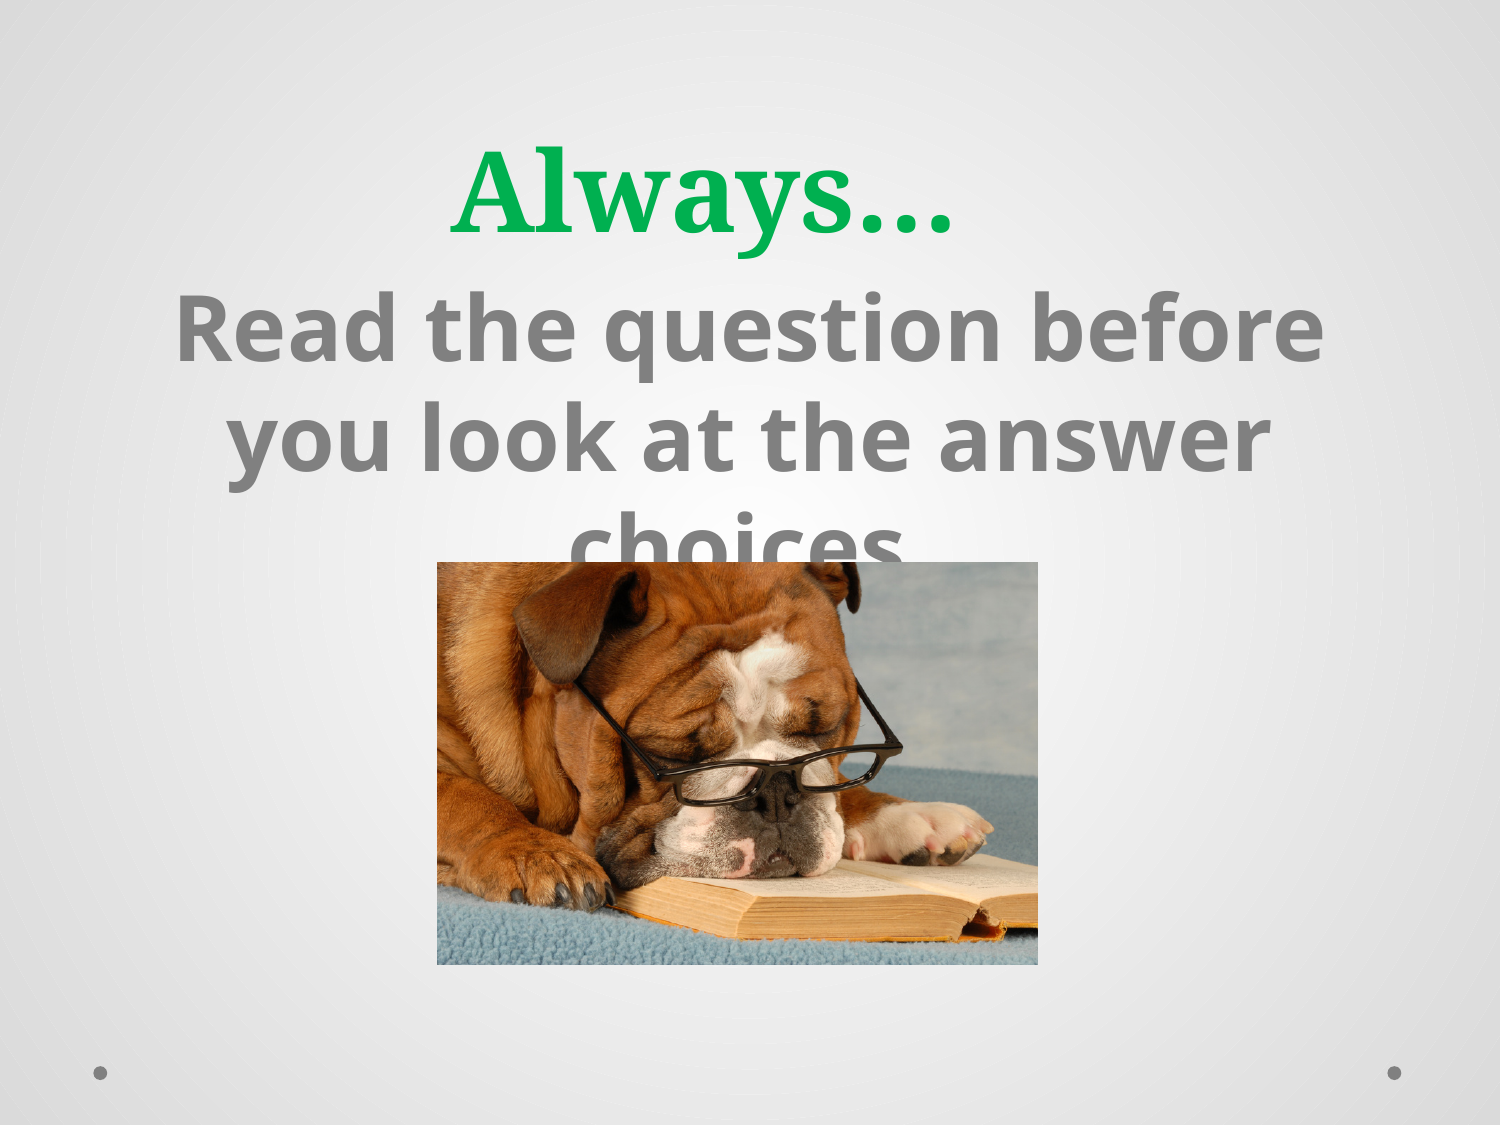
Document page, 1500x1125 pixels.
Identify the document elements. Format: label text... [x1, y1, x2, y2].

title Always… [75, 0, 1425, 262]
list Read the question before you look at the answer choices. [75, 262, 1425, 1005]
picture [437, 562, 1038, 965]
